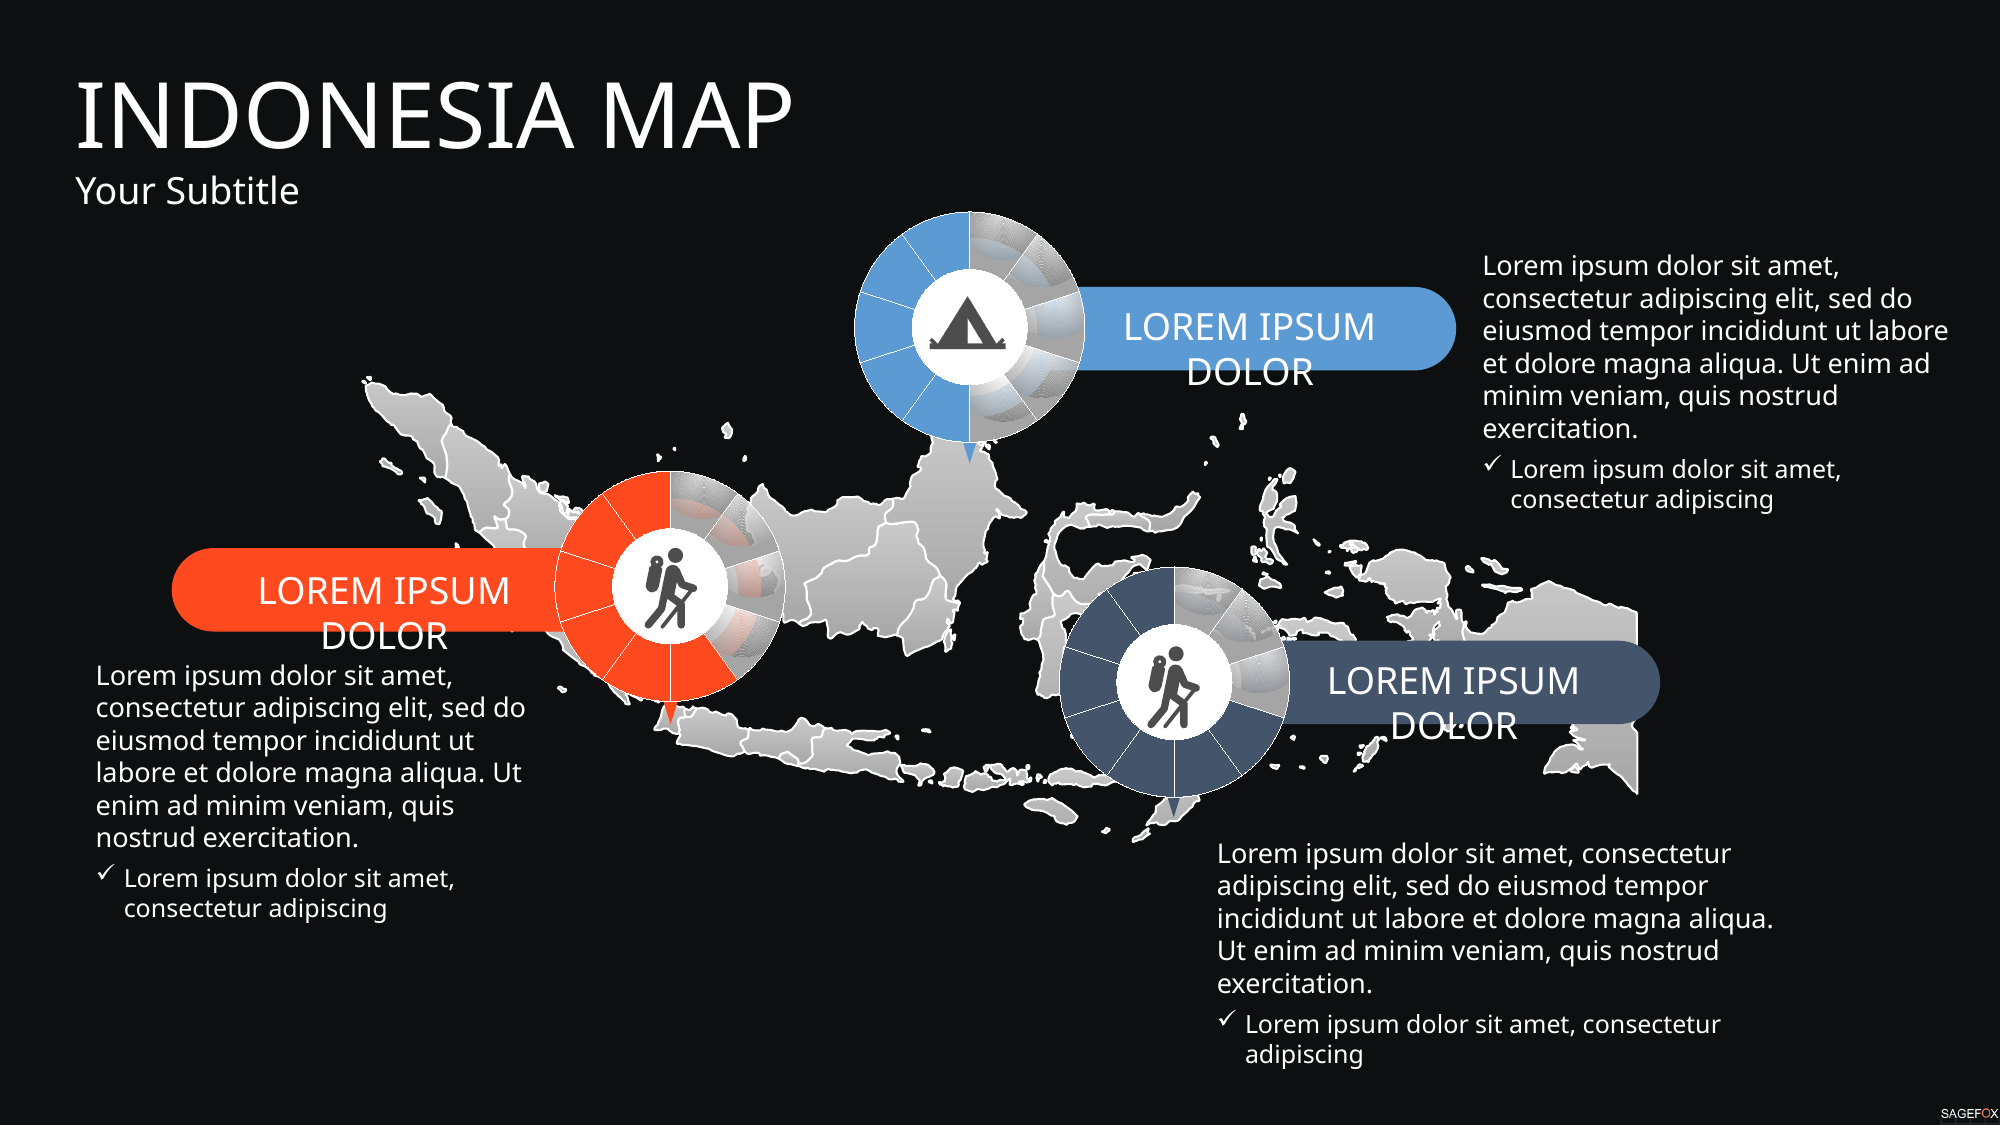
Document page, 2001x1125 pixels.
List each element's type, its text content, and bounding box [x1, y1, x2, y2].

chart [1054, 555, 1295, 810]
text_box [880, 237, 1457, 464]
chart [849, 200, 1090, 455]
text_box Lorem ipsum dolor sit amet, consectetur adipiscing elit, sed do eiusmod tempor incididunt ut labore et dolore magna aliqua. Ut enim ad minim veniam, quis nostrud exercitation. Lorem ipsum dolor sit amet, consectetur adipiscing [1467, 241, 1975, 521]
chart [550, 459, 791, 714]
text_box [171, 498, 762, 725]
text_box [362, 375, 1638, 842]
text_box INDONESIA MAP Your Subtitle [60, 49, 1036, 220]
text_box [1084, 591, 1661, 818]
picture [1939, 1108, 2000, 1125]
text_box Lorem ipsum dolor sit amet, consectetur adipiscing elit, sed do eiusmod tempor incididunt ut labore et dolore magna aliqua. Ut enim ad minim veniam, quis nostrud exercitation. Lorem ipsum dolor sit amet, consectetur adipiscing [80, 650, 555, 931]
text_box Lorem ipsum dolor sit amet, consectetur adipiscing elit, sed do eiusmod tempor incididunt ut labore et dolore magna aliqua. Ut enim ad minim veniam, quis nostrud exercitation. Lorem ipsum dolor sit amet, consectetur adipiscing [1202, 828, 1804, 1076]
